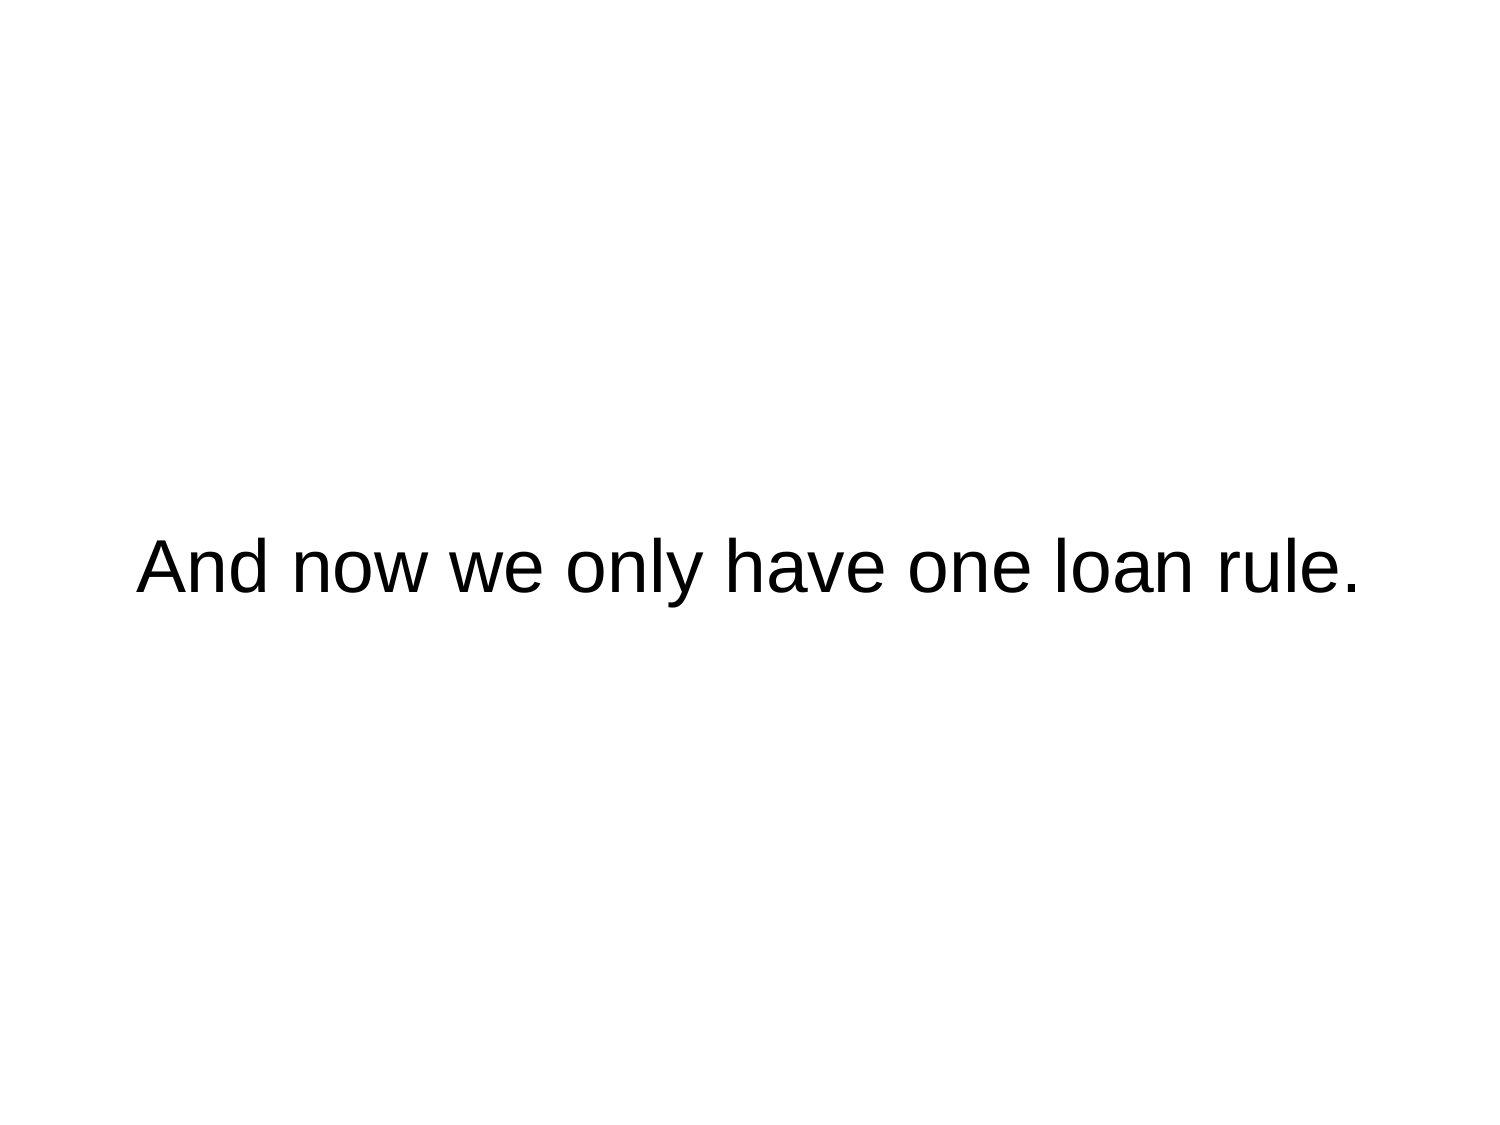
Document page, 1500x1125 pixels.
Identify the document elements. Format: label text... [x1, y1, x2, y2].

title And now we only have one loan rule. [35, 470, 1465, 655]
